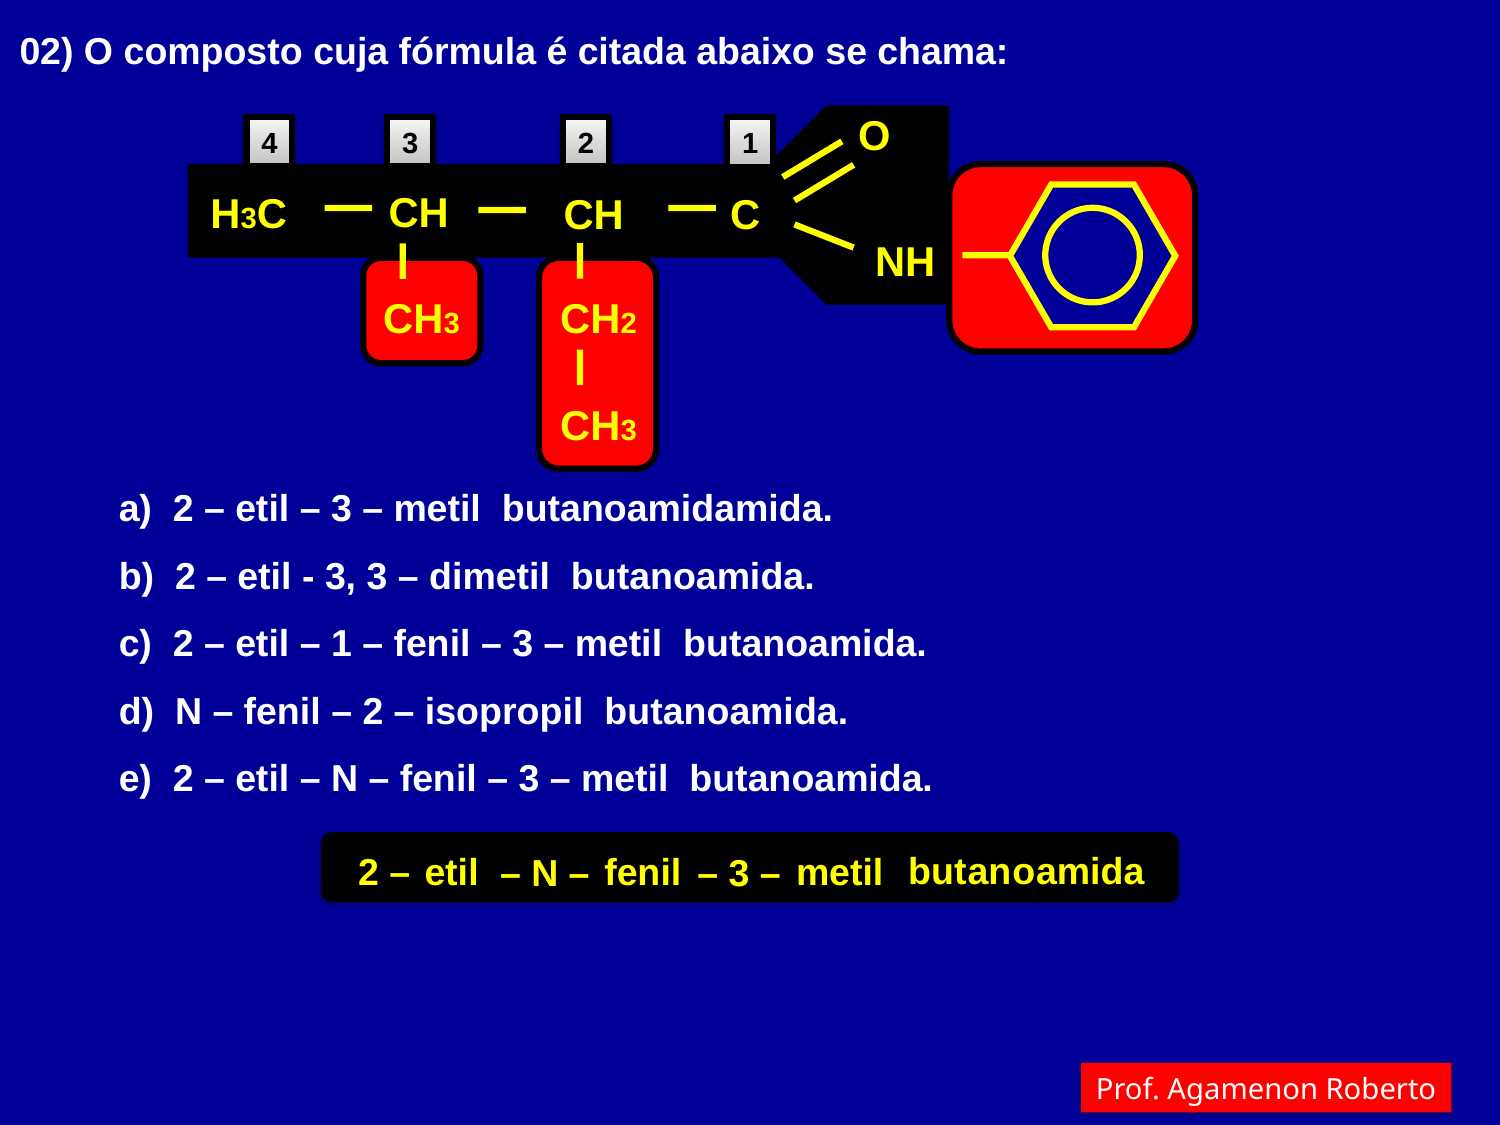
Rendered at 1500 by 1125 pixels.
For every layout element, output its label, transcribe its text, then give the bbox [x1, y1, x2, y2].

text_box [899, 839, 1161, 901]
text_box [1180, 166, 1198, 350]
text_box Prof. Agamenon Roberto [1081, 1062, 1452, 1113]
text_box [681, 840, 900, 903]
text_box a) 2 – etil – 3 – metil butanoamidamida. b) 2 – etil - 3, 3 – dimetil butanoamida. c) 2 – etil – 1 – fenil – 3 – metil butanoamida. d) N – fenil – 2 – isopropil butanoamida. e) 2 – etil – N – fenil – 3 – metil butanoamida. [104, 454, 950, 807]
text_box 02) O composto cuja fórmula é citada abaixo se chama: [4, 19, 1025, 80]
text_box [320, 831, 1180, 903]
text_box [194, 101, 1176, 457]
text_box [342, 840, 483, 902]
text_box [484, 840, 680, 903]
